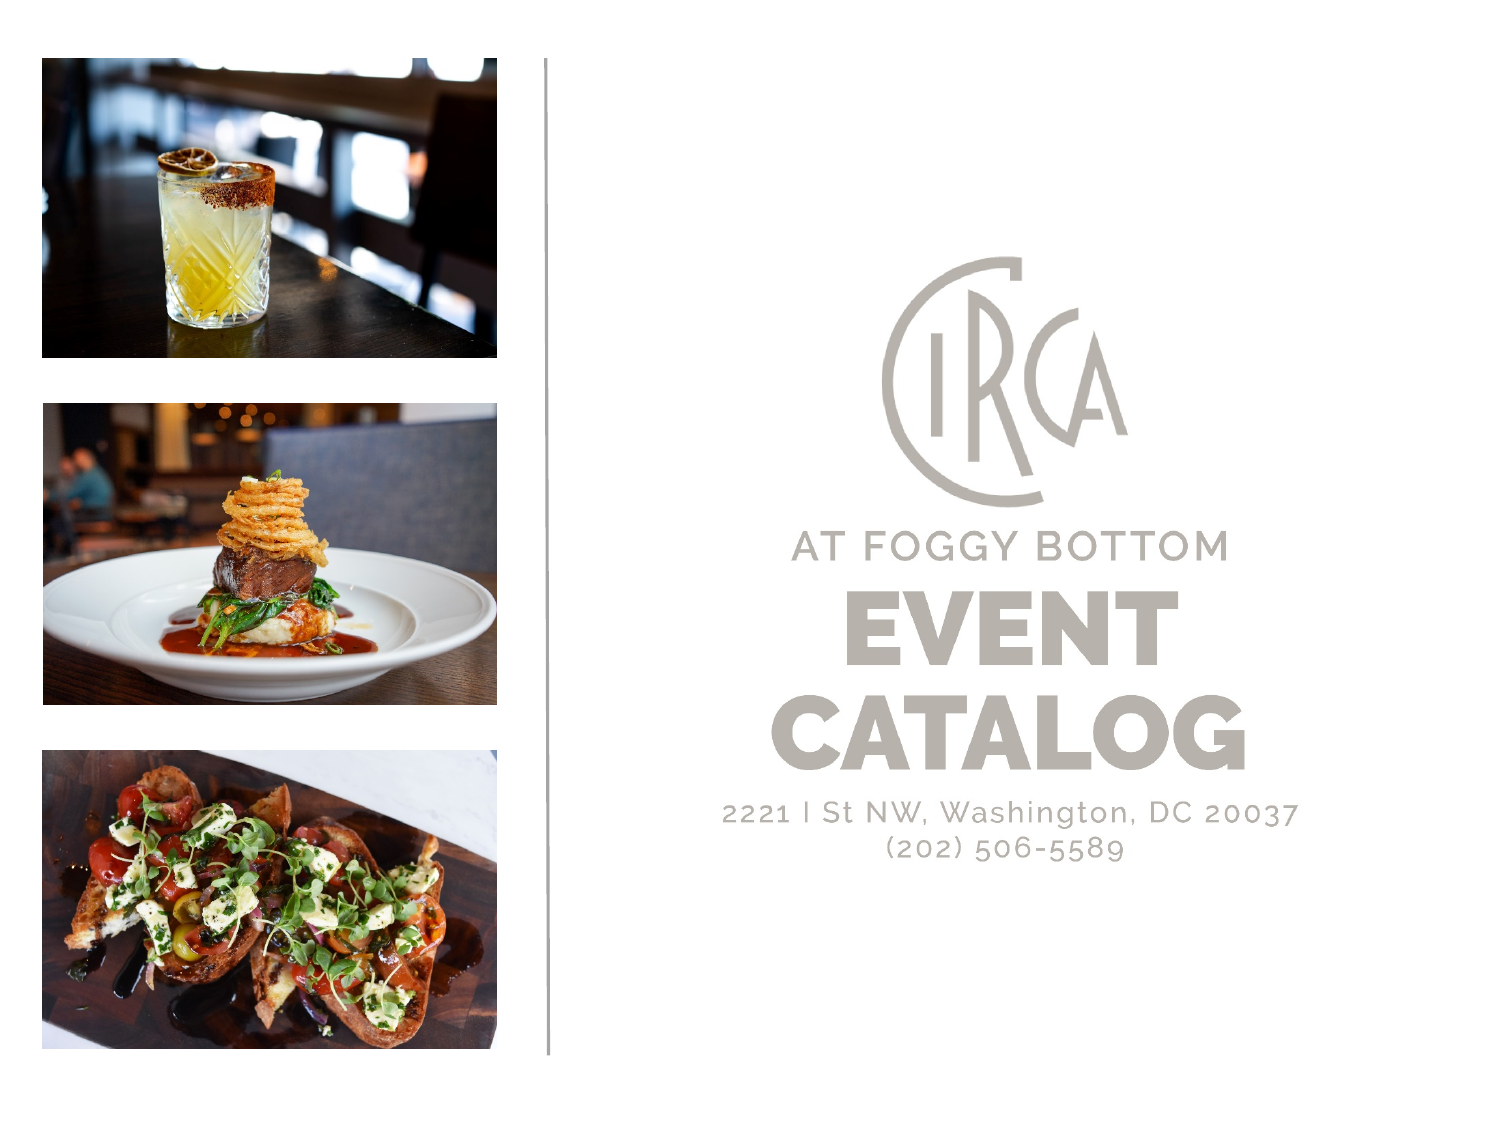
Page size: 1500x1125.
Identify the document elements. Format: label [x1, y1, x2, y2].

picture [43, 403, 497, 705]
picture [42, 750, 497, 1049]
text_box [545, 58, 549, 1056]
picture [42, 58, 497, 359]
picture [687, 230, 1323, 884]
